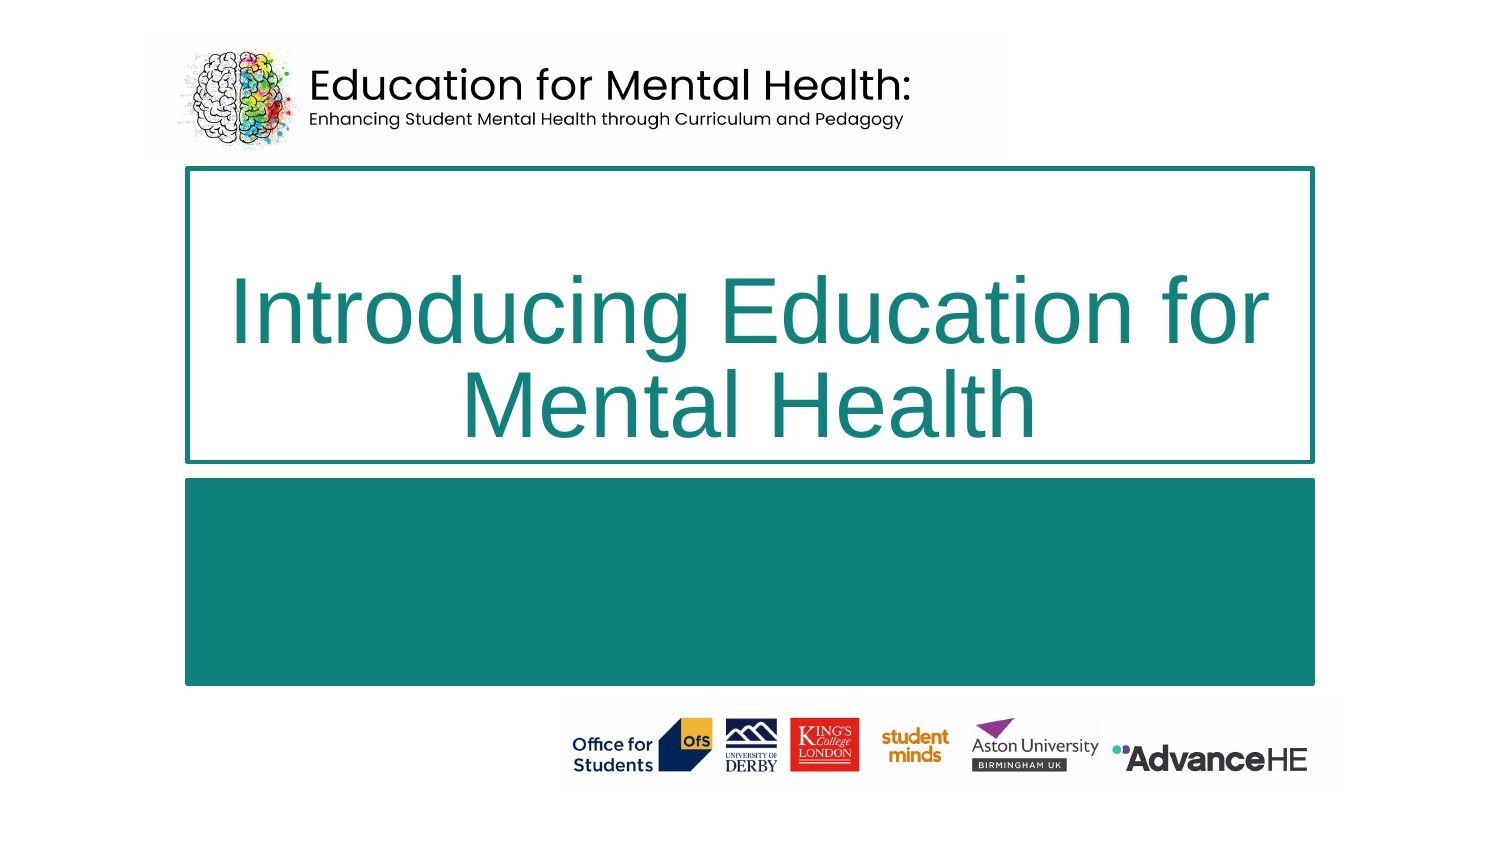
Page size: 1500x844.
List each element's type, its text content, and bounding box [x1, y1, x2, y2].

picture [564, 696, 1338, 793]
picture [145, 37, 1007, 160]
subtitle [187, 480, 1313, 684]
title Introducing Education for Mental Health [187, 168, 1313, 462]
